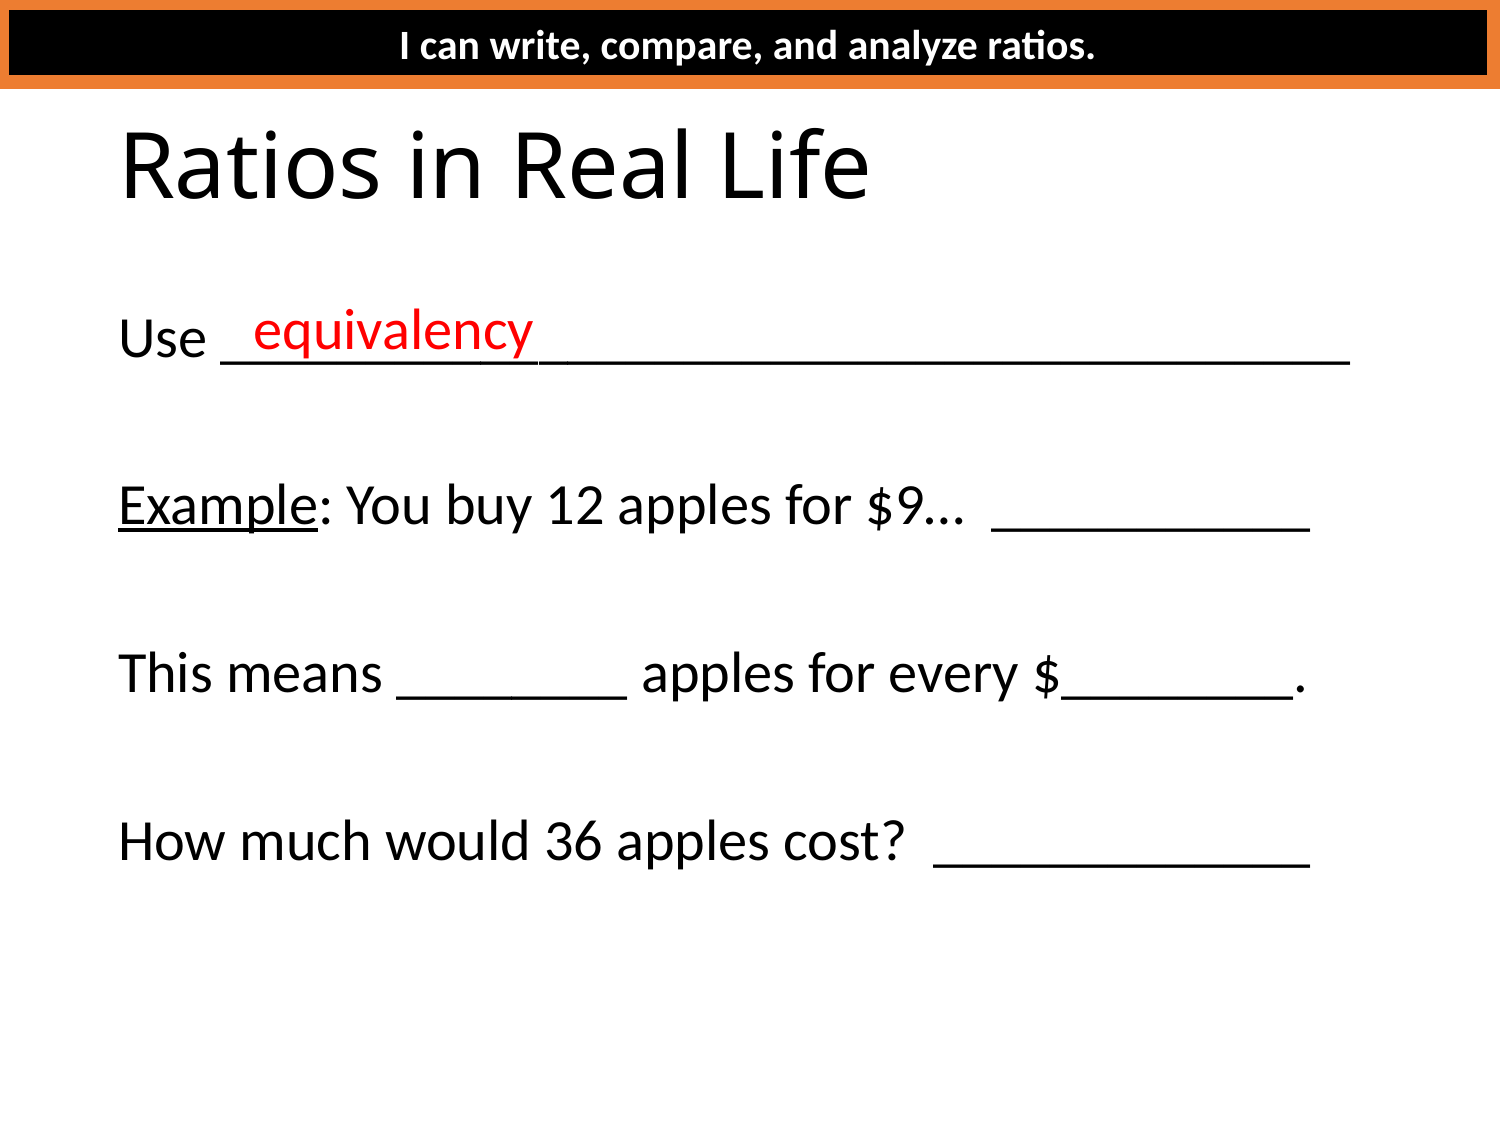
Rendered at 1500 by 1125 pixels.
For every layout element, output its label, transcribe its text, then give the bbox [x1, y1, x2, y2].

text_box I can write, compare, and analyze ratios. [9, 10, 1487, 75]
list Use _______________________________________ Example: You buy 12 apples for $9… ___________ This means ________ apples for every $________. How much would 36 apples cost? _____________ [103, 299, 1397, 1014]
text_box [0, 0, 1500, 89]
title Ratios in Real Life [103, 89, 1397, 278]
text_box equivalency [238, 283, 550, 369]
